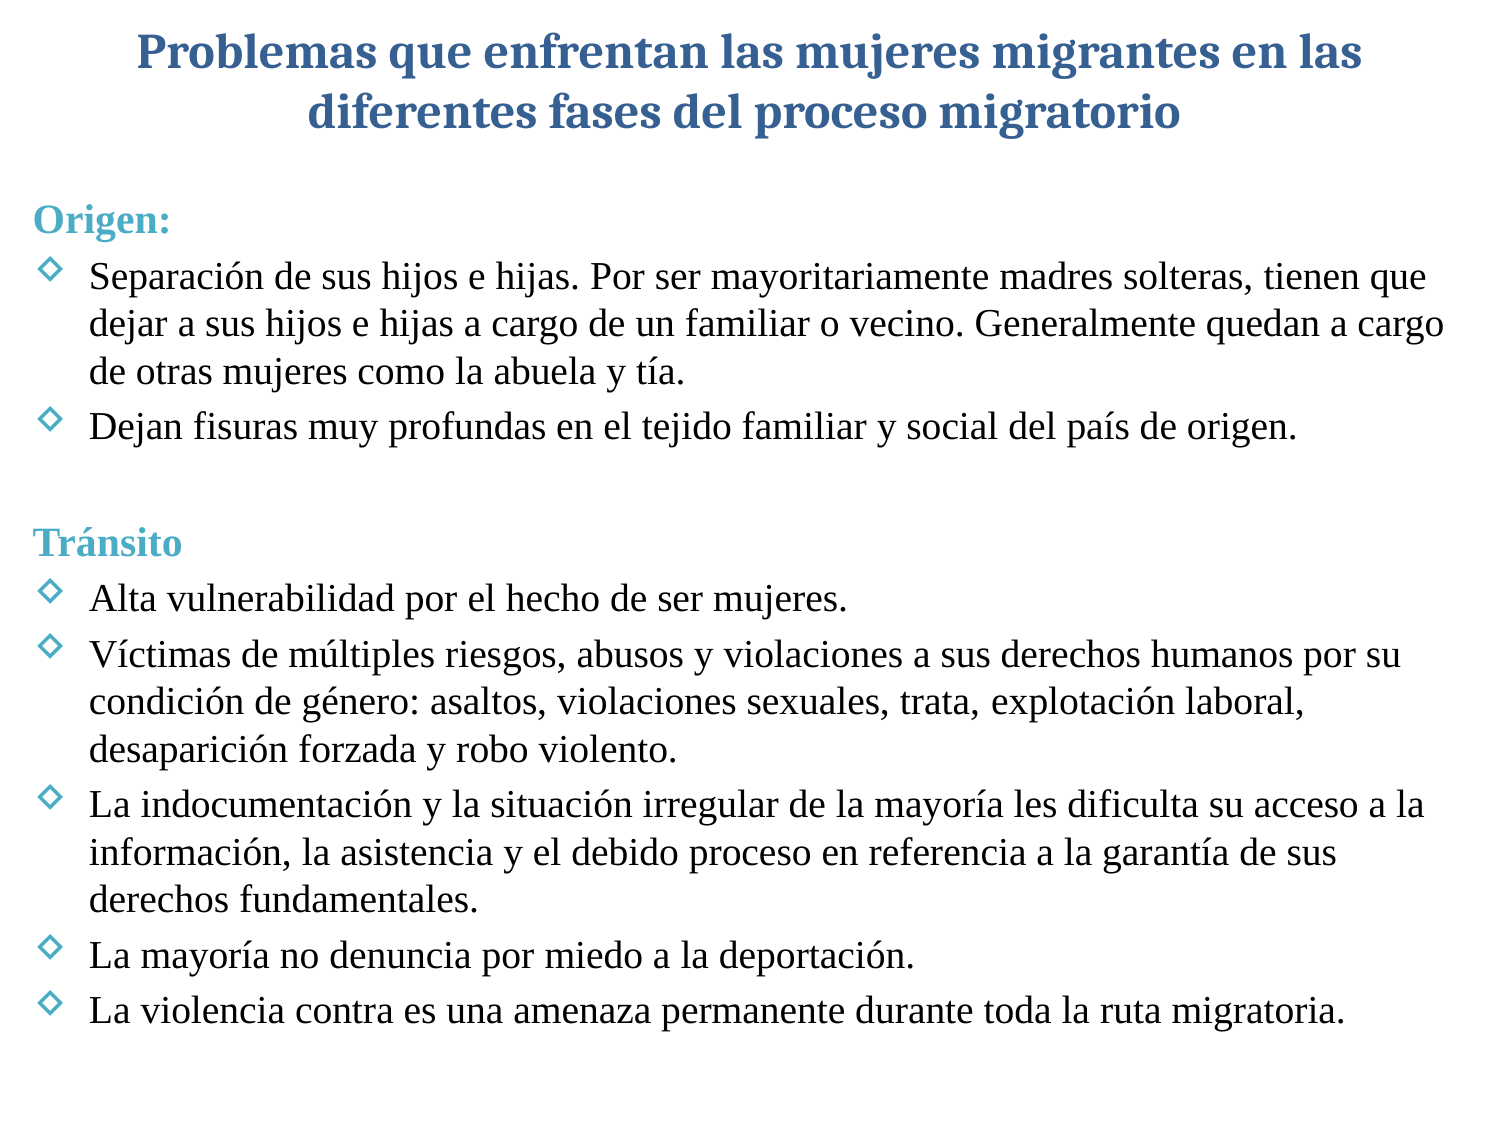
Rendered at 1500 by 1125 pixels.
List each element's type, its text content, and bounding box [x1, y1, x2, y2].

list Origen: Separación de sus hijos e hijas. Por ser mayoritariamente madres solteras, tienen que dejar a sus hijos e hijas a cargo de un familiar o vecino. Generalmente quedan a cargo de otras mujeres como la abuela y tía. Dejan fisuras muy profundas en el tejido familiar y social del país de origen. Tránsito Alta vulnerabilidad por el hecho de ser mujeres. Víctimas de múltiples riesgos, abusos y violaciones a sus derechos humanos por su condición de género: asaltos, violaciones sexuales, trata, explotación laboral, desaparición forzada y robo violento. La indocumentación y la situación irregular de la mayoría les dificulta su acceso a la información, la asistencia y el debido proceso en referencia a la garantía de sus derechos fundamentales. La mayoría no denuncia por miedo a la deportación. La violencia contra es una amenaza permanente durante toda la ruta migratoria. [17, 184, 1500, 1047]
title Problemas que enfrentan las mujeres migrantes en las diferentes fases del proceso migratorio [75, 7, 1425, 149]
